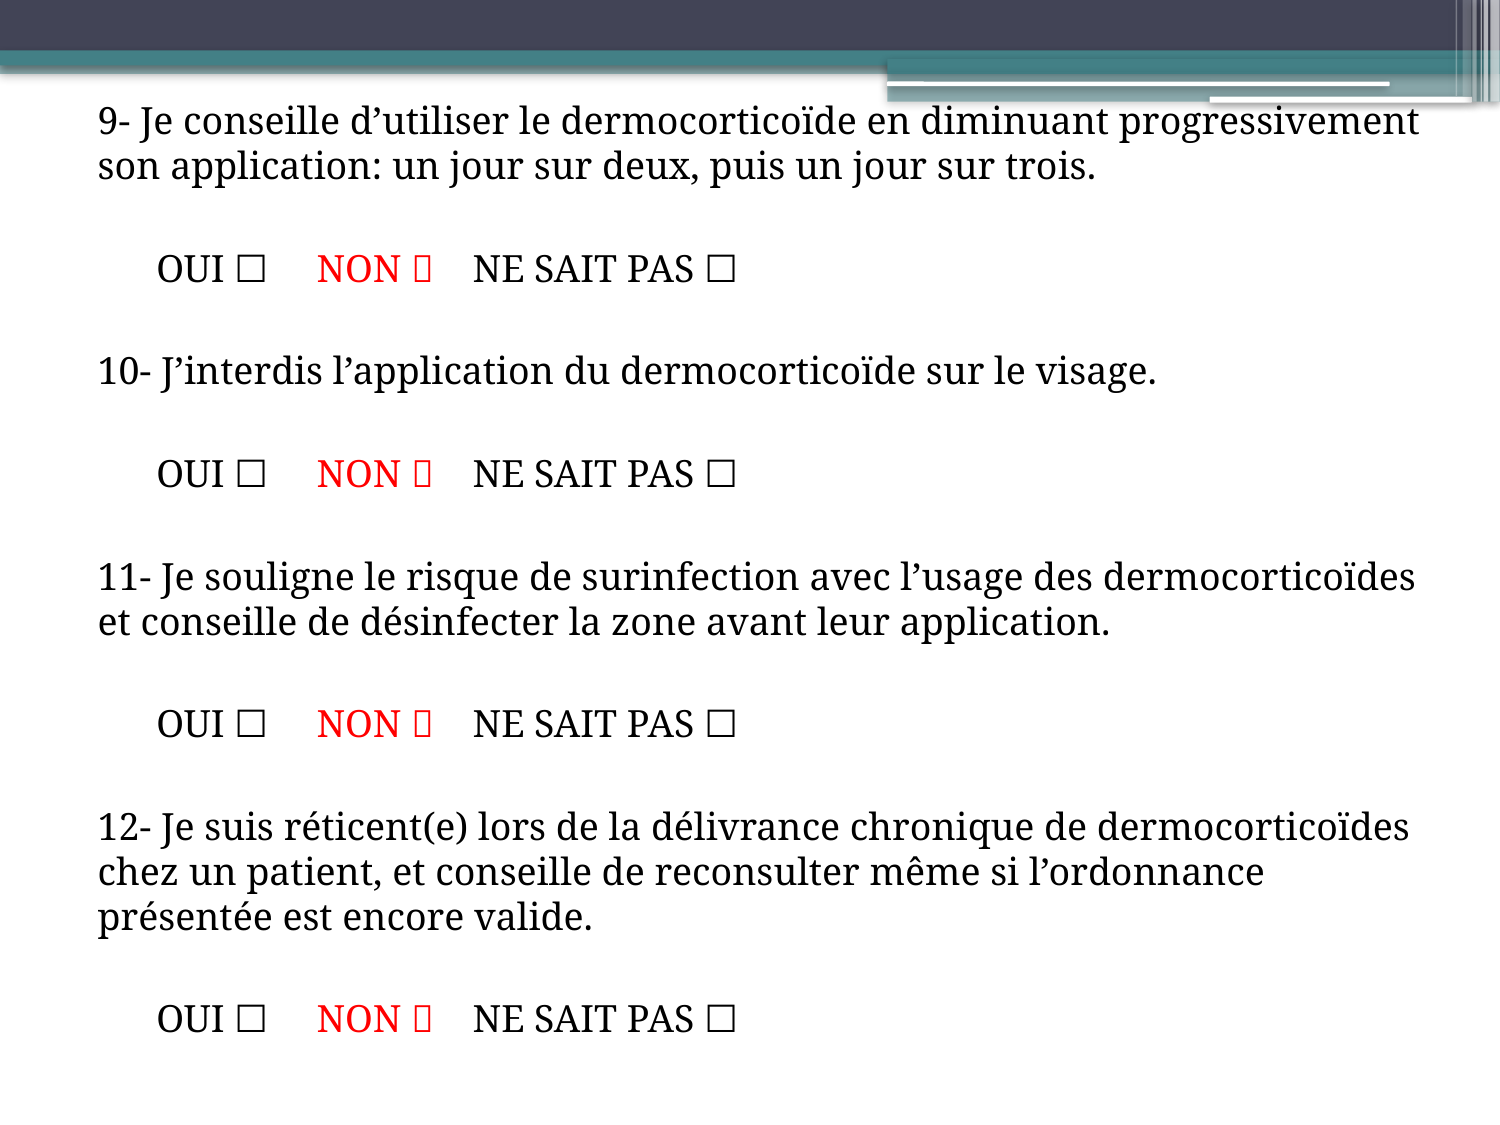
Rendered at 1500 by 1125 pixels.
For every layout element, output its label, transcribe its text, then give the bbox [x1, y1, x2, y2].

list 9- Je conseille d’utiliser le dermocorticoïde en diminuant progressivement son application: un jour sur deux, puis un jour sur trois. OUI ☐ NON  NE SAIT PAS ☐ 10- J’interdis l’application du dermocorticoïde sur le visage. OUI ☐ NON  NE SAIT PAS ☐ 11- Je souligne le risque de surinfection avec l’usage des dermocorticoïdes et conseille de désinfecter la zone avant leur application. OUI ☐ NON  NE SAIT PAS ☐ 12- Je suis réticent(e) lors de la délivrance chronique de dermocorticoïdes chez un patient, et conseille de reconsulter même si l’ordonnance présentée est encore valide. OUI ☐ NON  NE SAIT PAS ☐ [64, 90, 1447, 1094]
